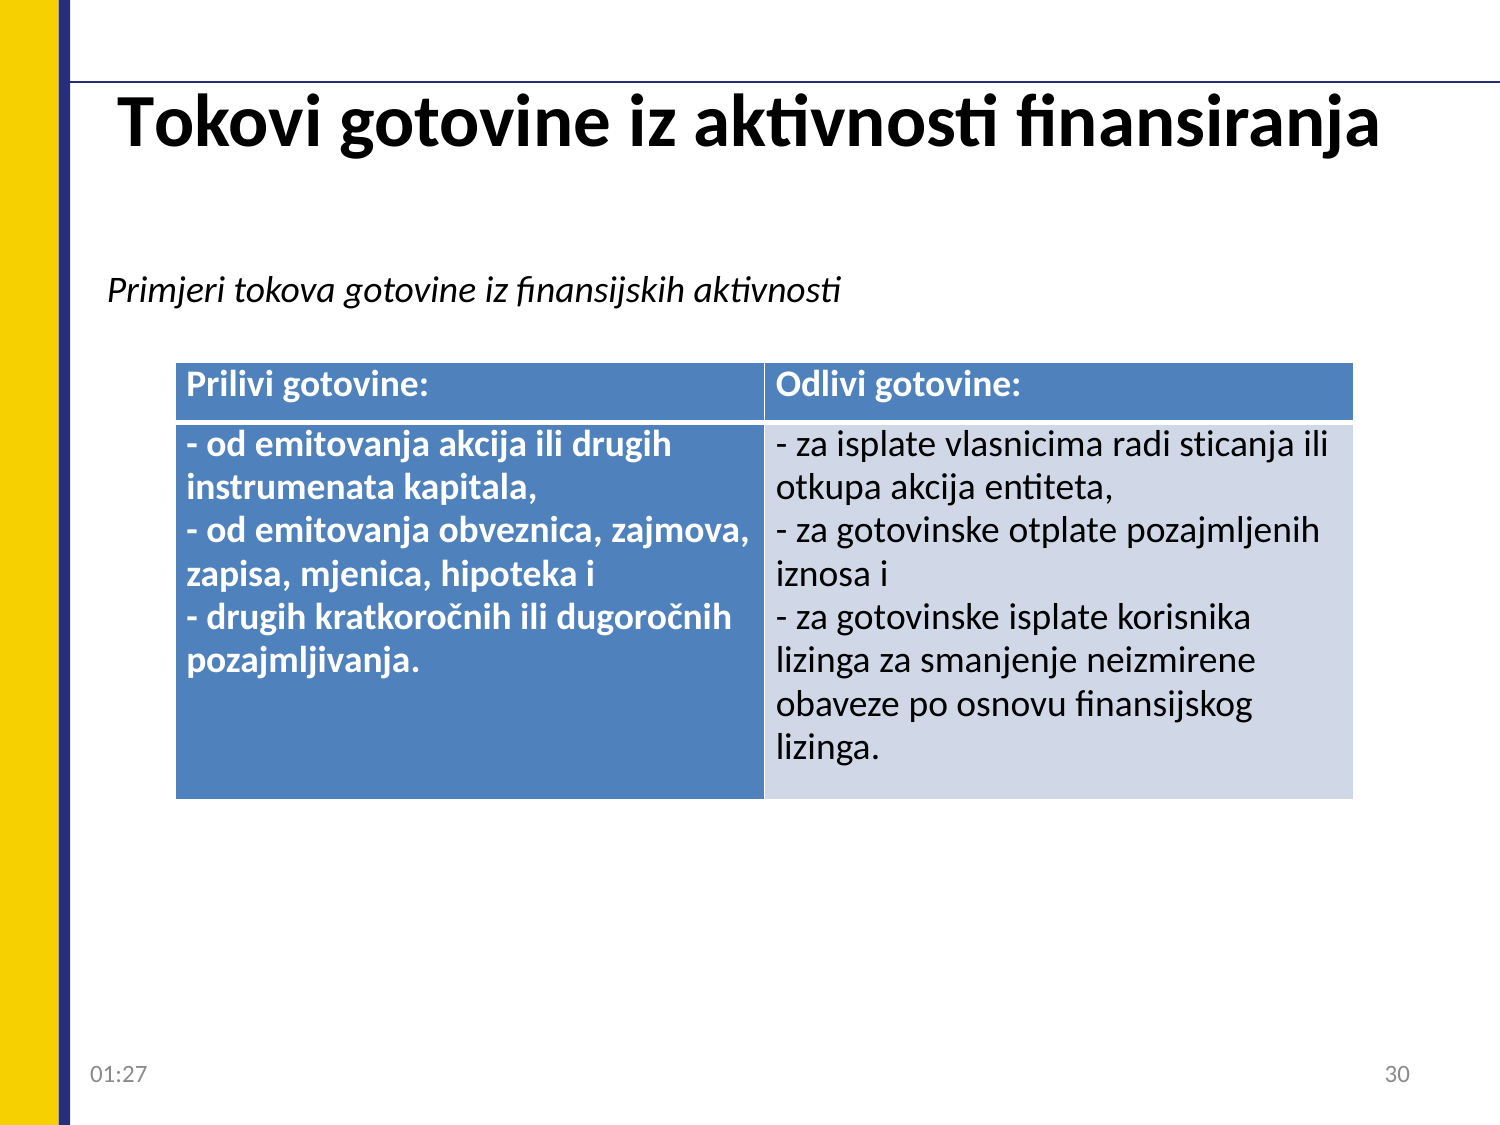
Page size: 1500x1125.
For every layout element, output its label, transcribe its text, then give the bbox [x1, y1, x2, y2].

table_header Odlivi gotovine: [765, 363, 1353, 420]
table_header Prilivi gotovine: [176, 363, 764, 420]
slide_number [75, 1042, 425, 1103]
table_cell - za isplate vlasnicima radi sticanja ili otkupa akcija entiteta, - za gotovinske otplate pozajmljenih iznosa i - za gotovinske isplate korisnika lizinga za smanjenje neizmirene obaveze po osnovu finansijskog lizinga. [765, 425, 1353, 799]
slide_number 30 [1074, 1042, 1425, 1103]
title Tokovi gotovine iz aktivnosti finansiranja [75, 90, 1425, 150]
table_cell - od emitovanja akcija ili drugih instrumenata kapitala, - od emitovanja obveznica, zajmova, zapisa, mjenica, hipoteka i - drugih kratkoročnih ili dugoročnih pozajmljivanja. [176, 425, 764, 799]
text_box [56, 0, 72, 1125]
text_box [0, 0, 56, 1125]
text_box Primjeri tokova gotovine iz finansijskih aktivnosti [91, 257, 857, 318]
